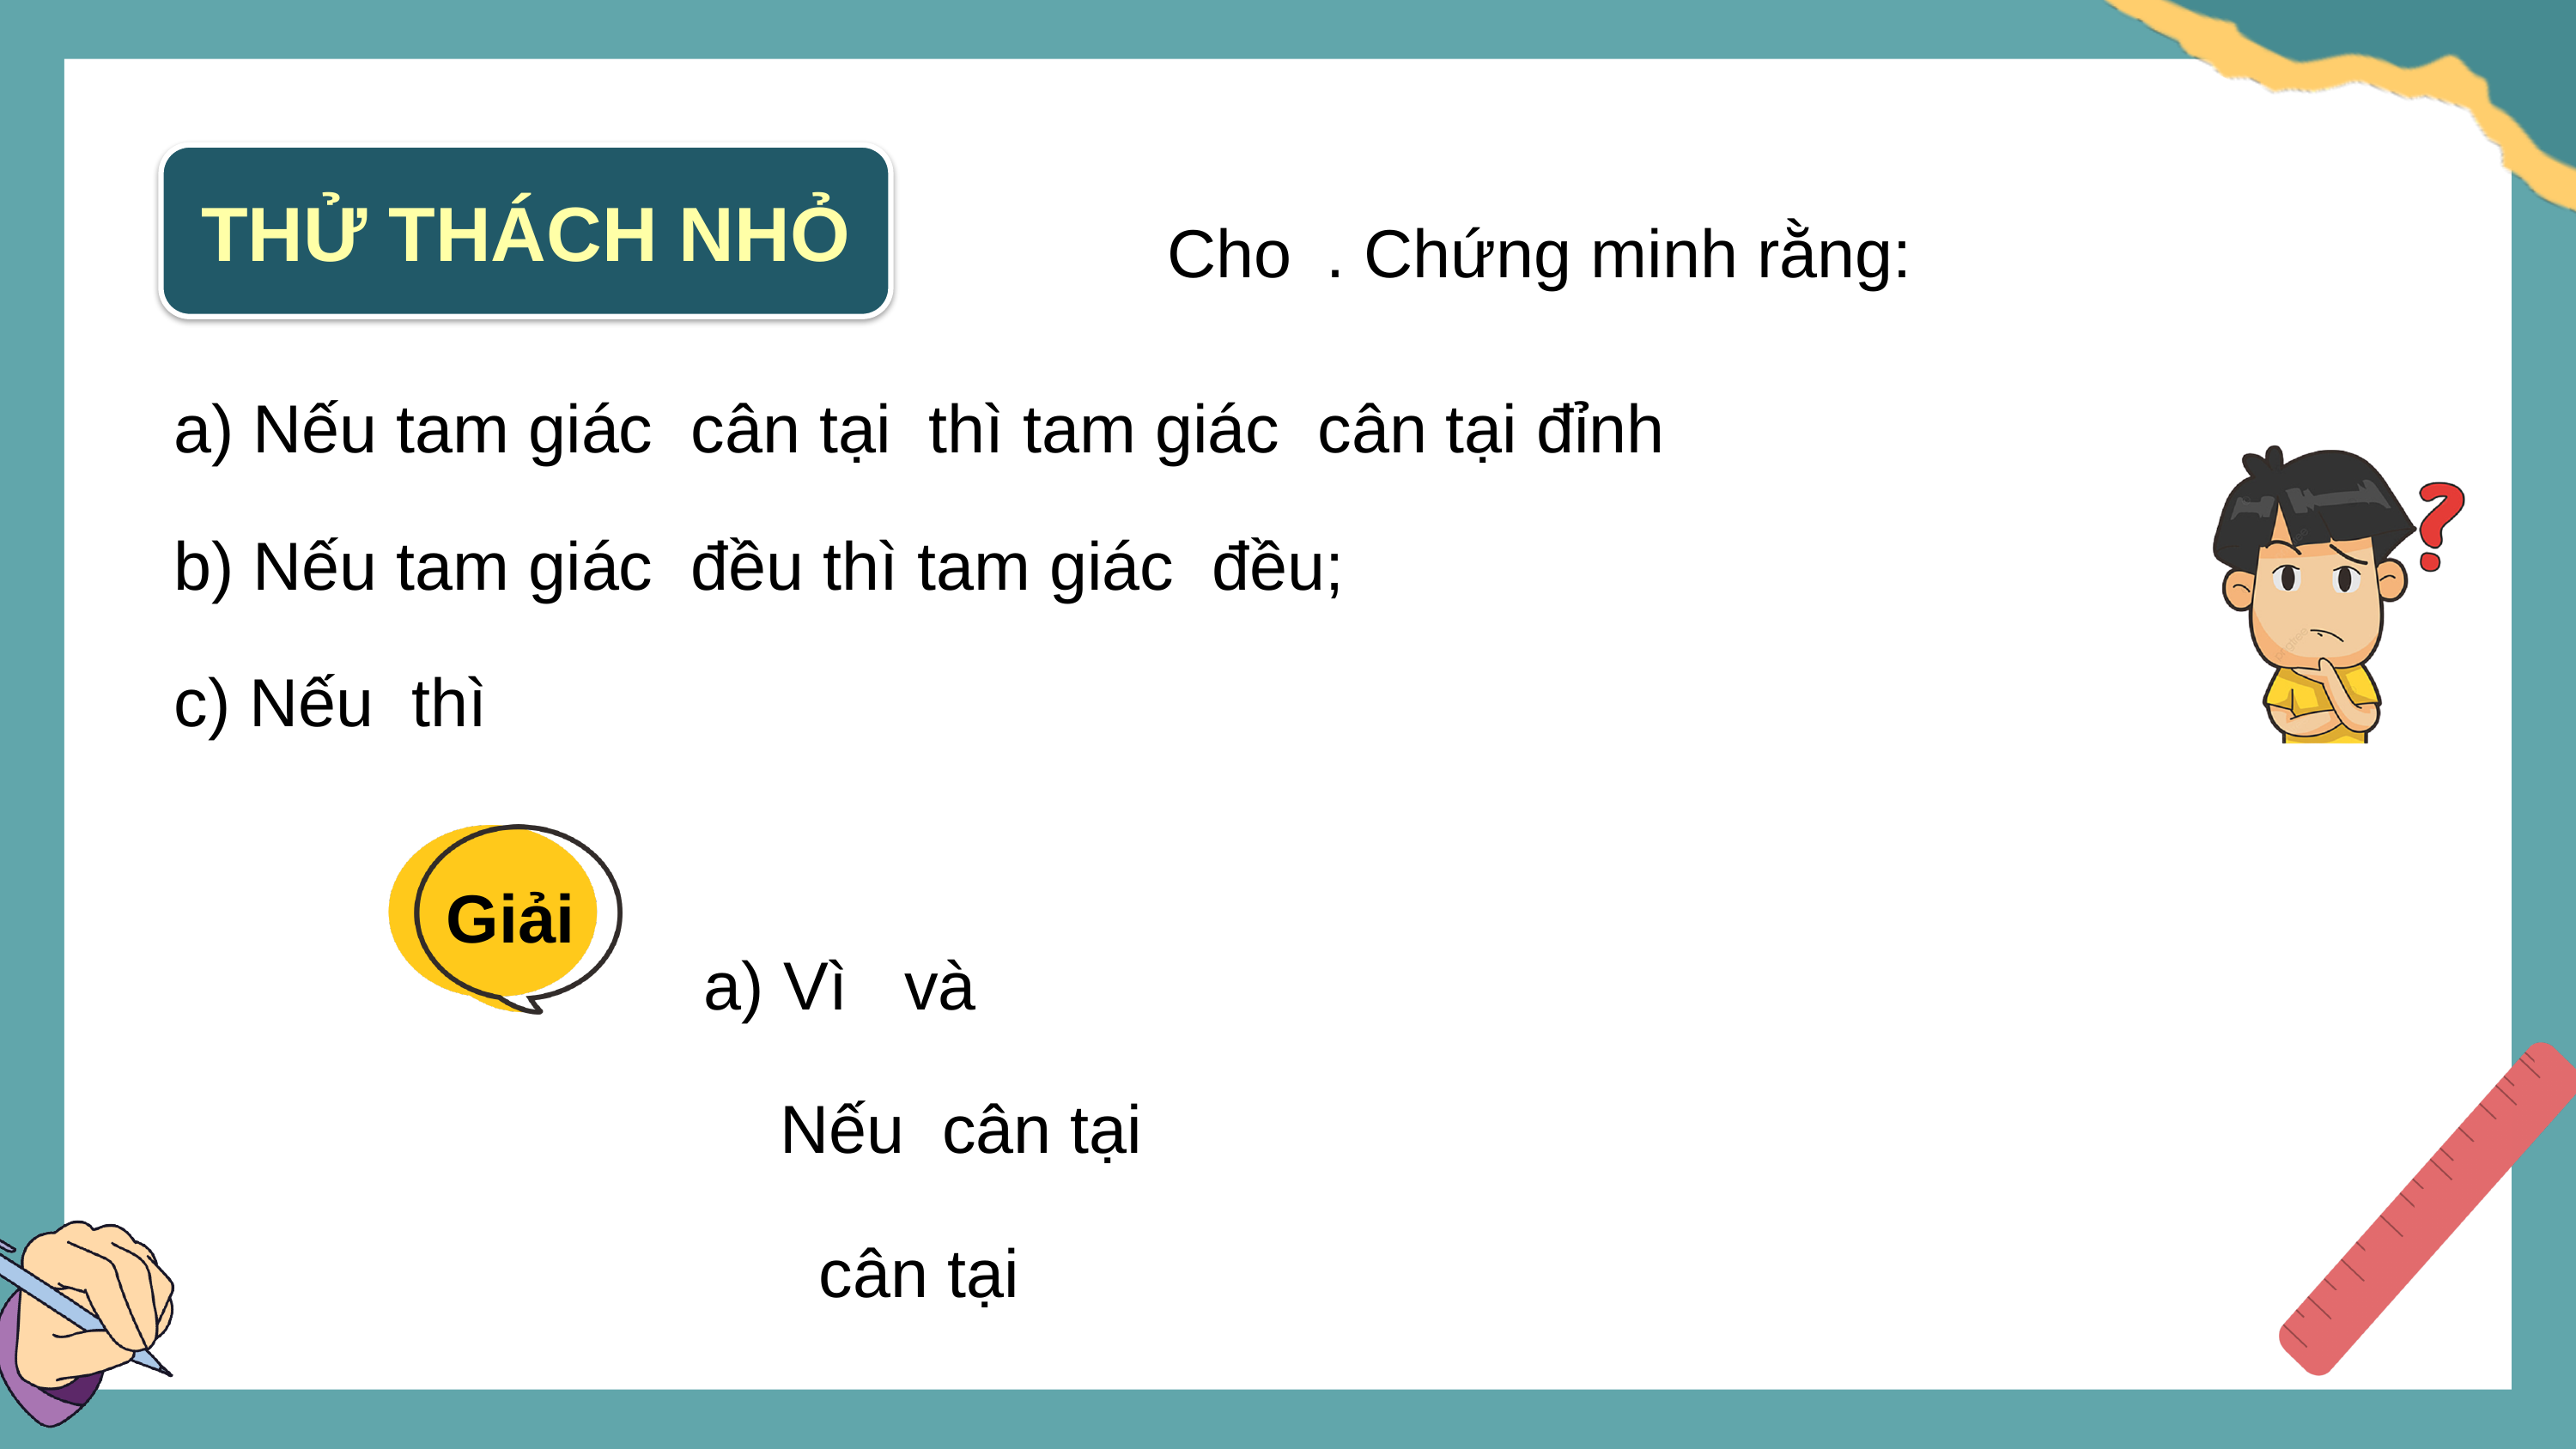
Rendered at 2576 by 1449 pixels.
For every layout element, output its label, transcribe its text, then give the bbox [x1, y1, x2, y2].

text_box [64, 58, 2512, 1390]
picture [0, 1012, 392, 1449]
text_box THỬ THÁCH NHỎ [158, 142, 894, 319]
picture [1991, 0, 2576, 252]
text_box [388, 824, 623, 1015]
picture [2118, 412, 2512, 789]
picture [2228, 1033, 2576, 1385]
